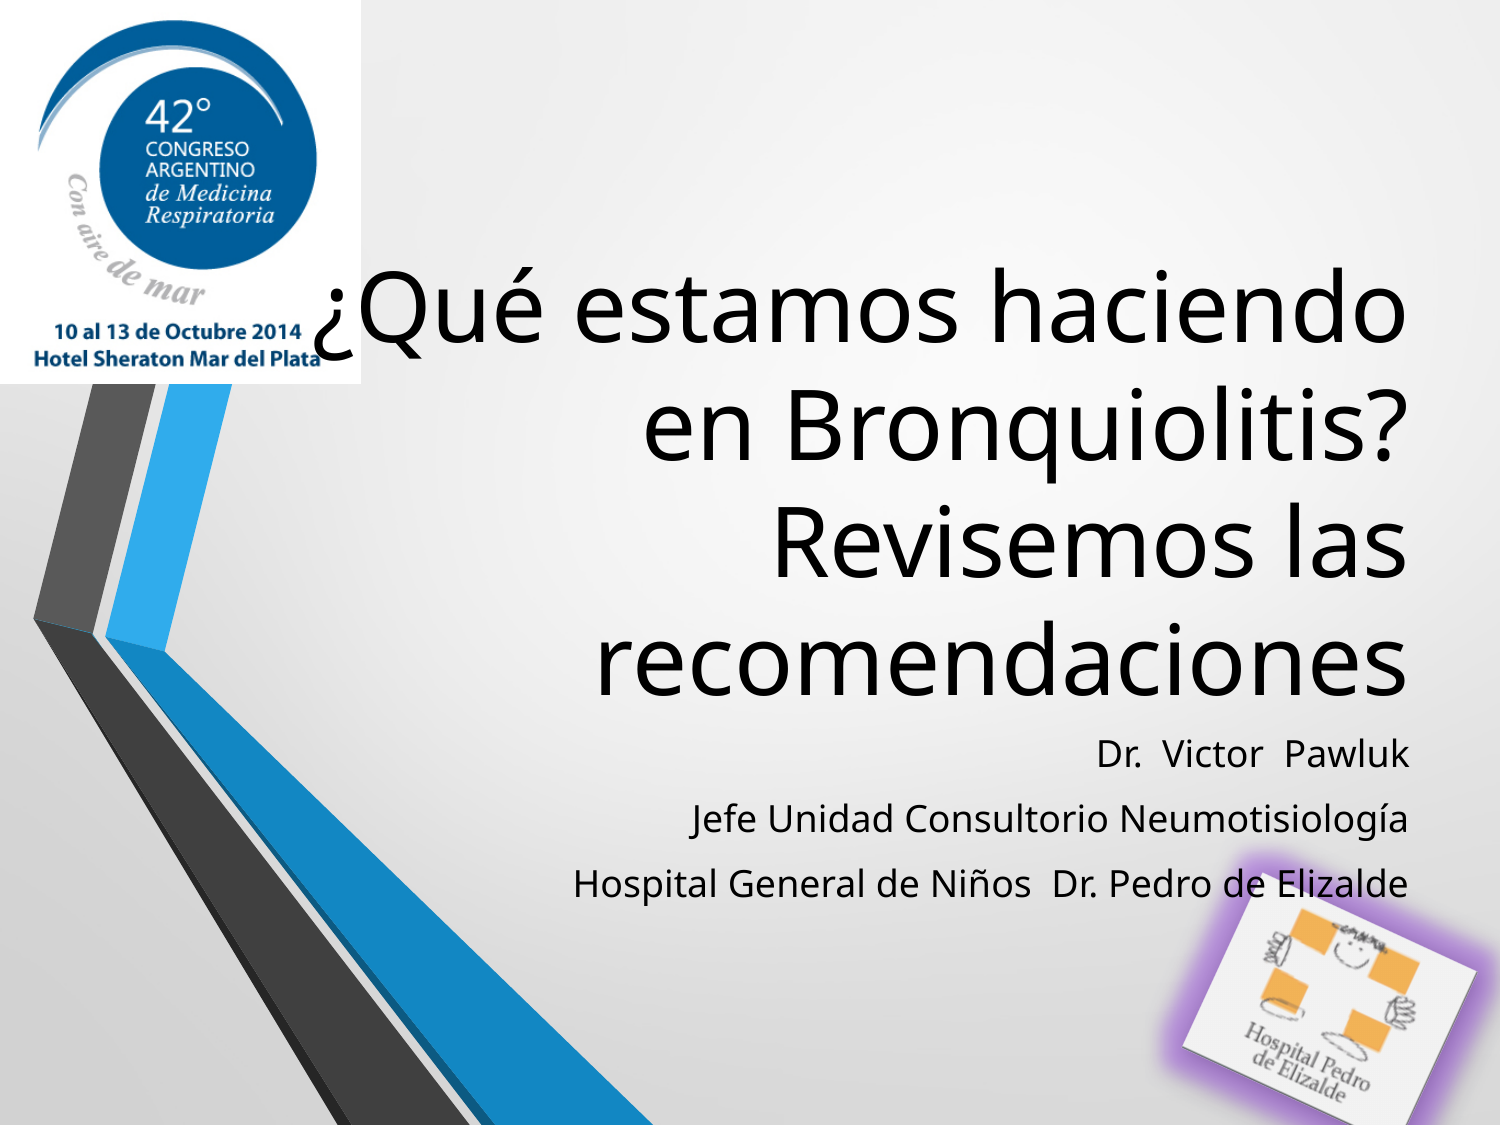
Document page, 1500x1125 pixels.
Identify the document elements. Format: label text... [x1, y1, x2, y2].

picture [0, 0, 361, 384]
title ¿Qué estamos haciendo en Bronquiolitis? Revisemos las recomendaciones [285, 149, 1425, 723]
picture [1210, 912, 1448, 1107]
subtitle Dr. Victor Pawluk Jefe Unidad Consultorio Neumotisiología Hospital General de Niños Dr. Pedro de Elizalde [479, 722, 1425, 947]
